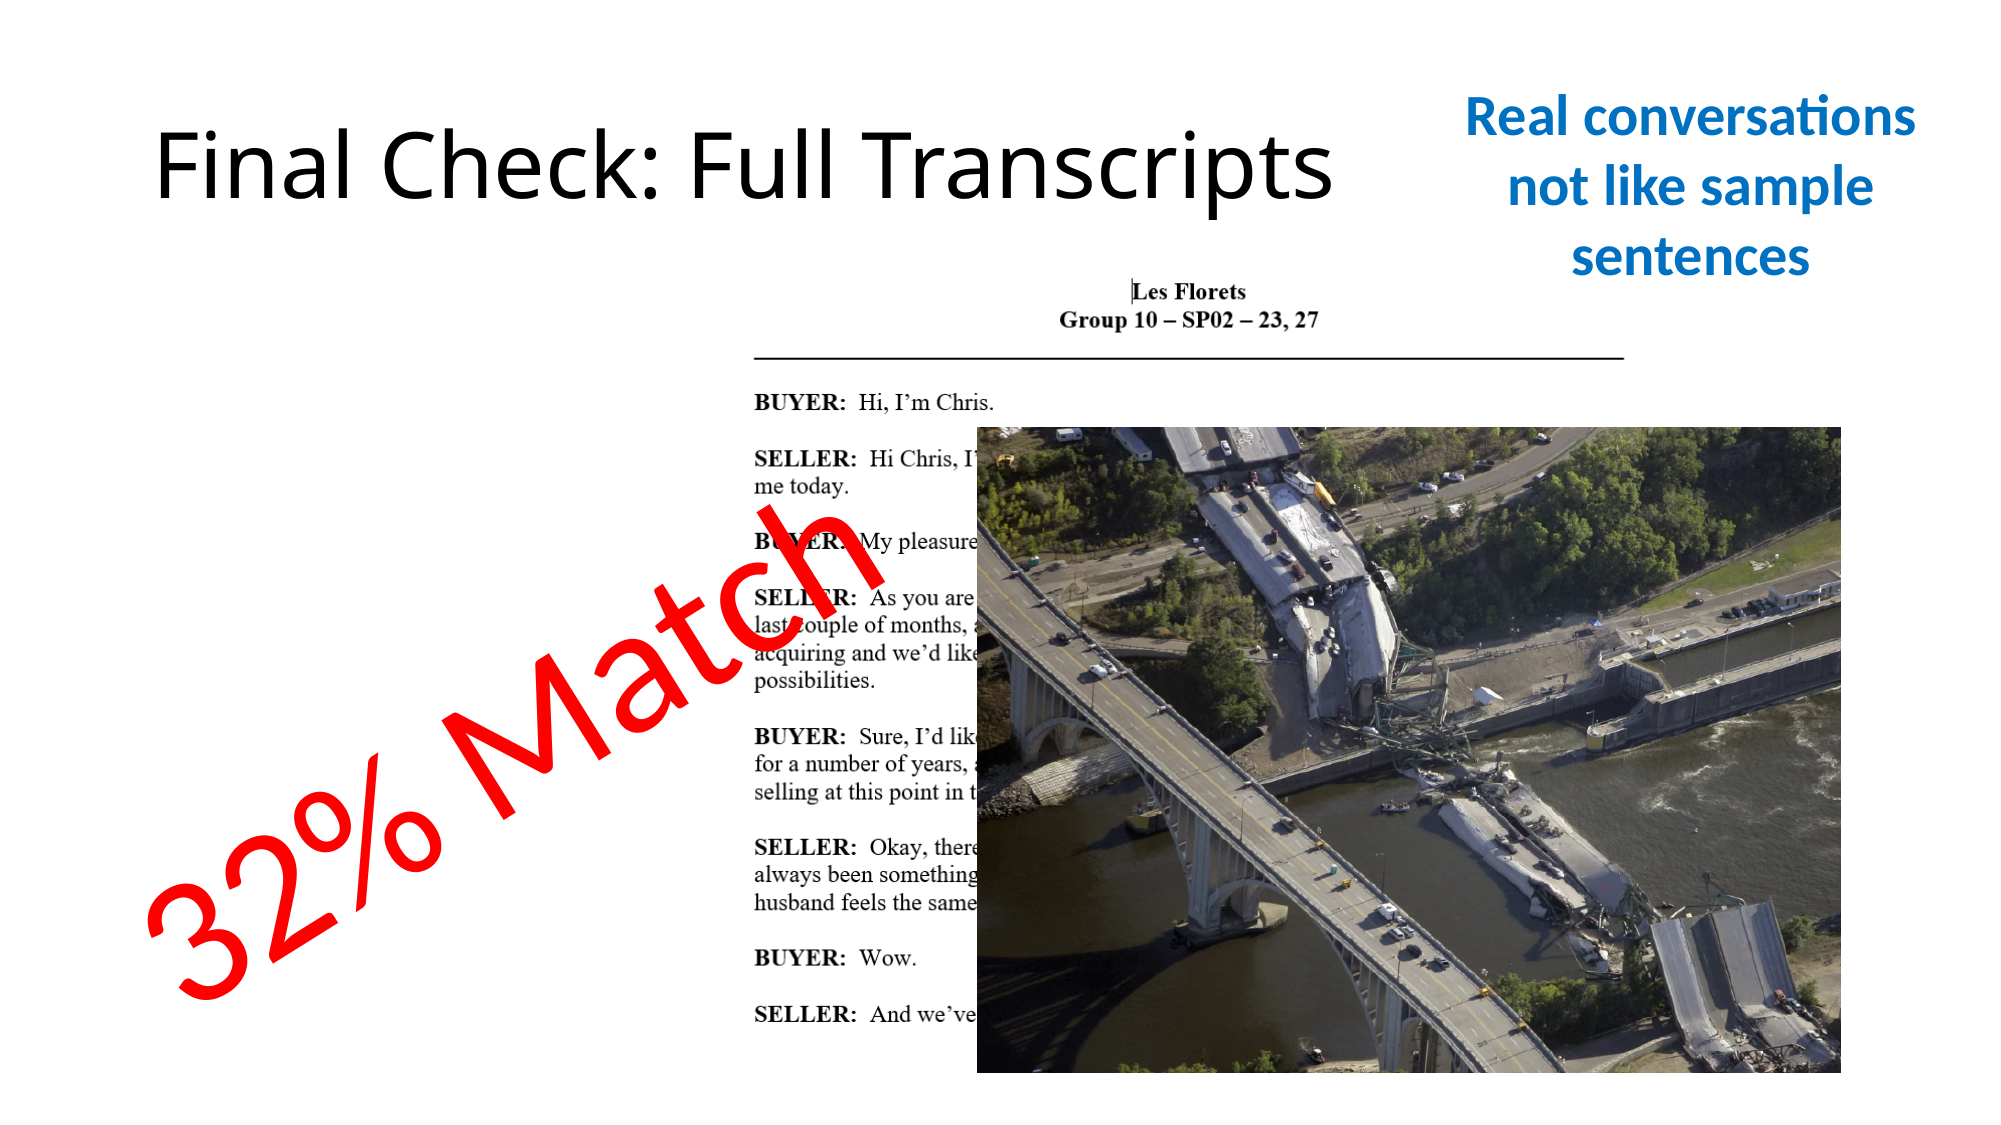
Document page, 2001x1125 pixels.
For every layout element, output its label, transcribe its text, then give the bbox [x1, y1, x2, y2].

text_box 32% Match [73, 460, 717, 1063]
text_box Real conversations not like sample sentences [1408, 69, 1974, 295]
title Final Check: Full Transcripts [137, 59, 1863, 278]
text_box 32% Match [1061, 167, 1233, 245]
picture [717, 245, 1841, 1073]
